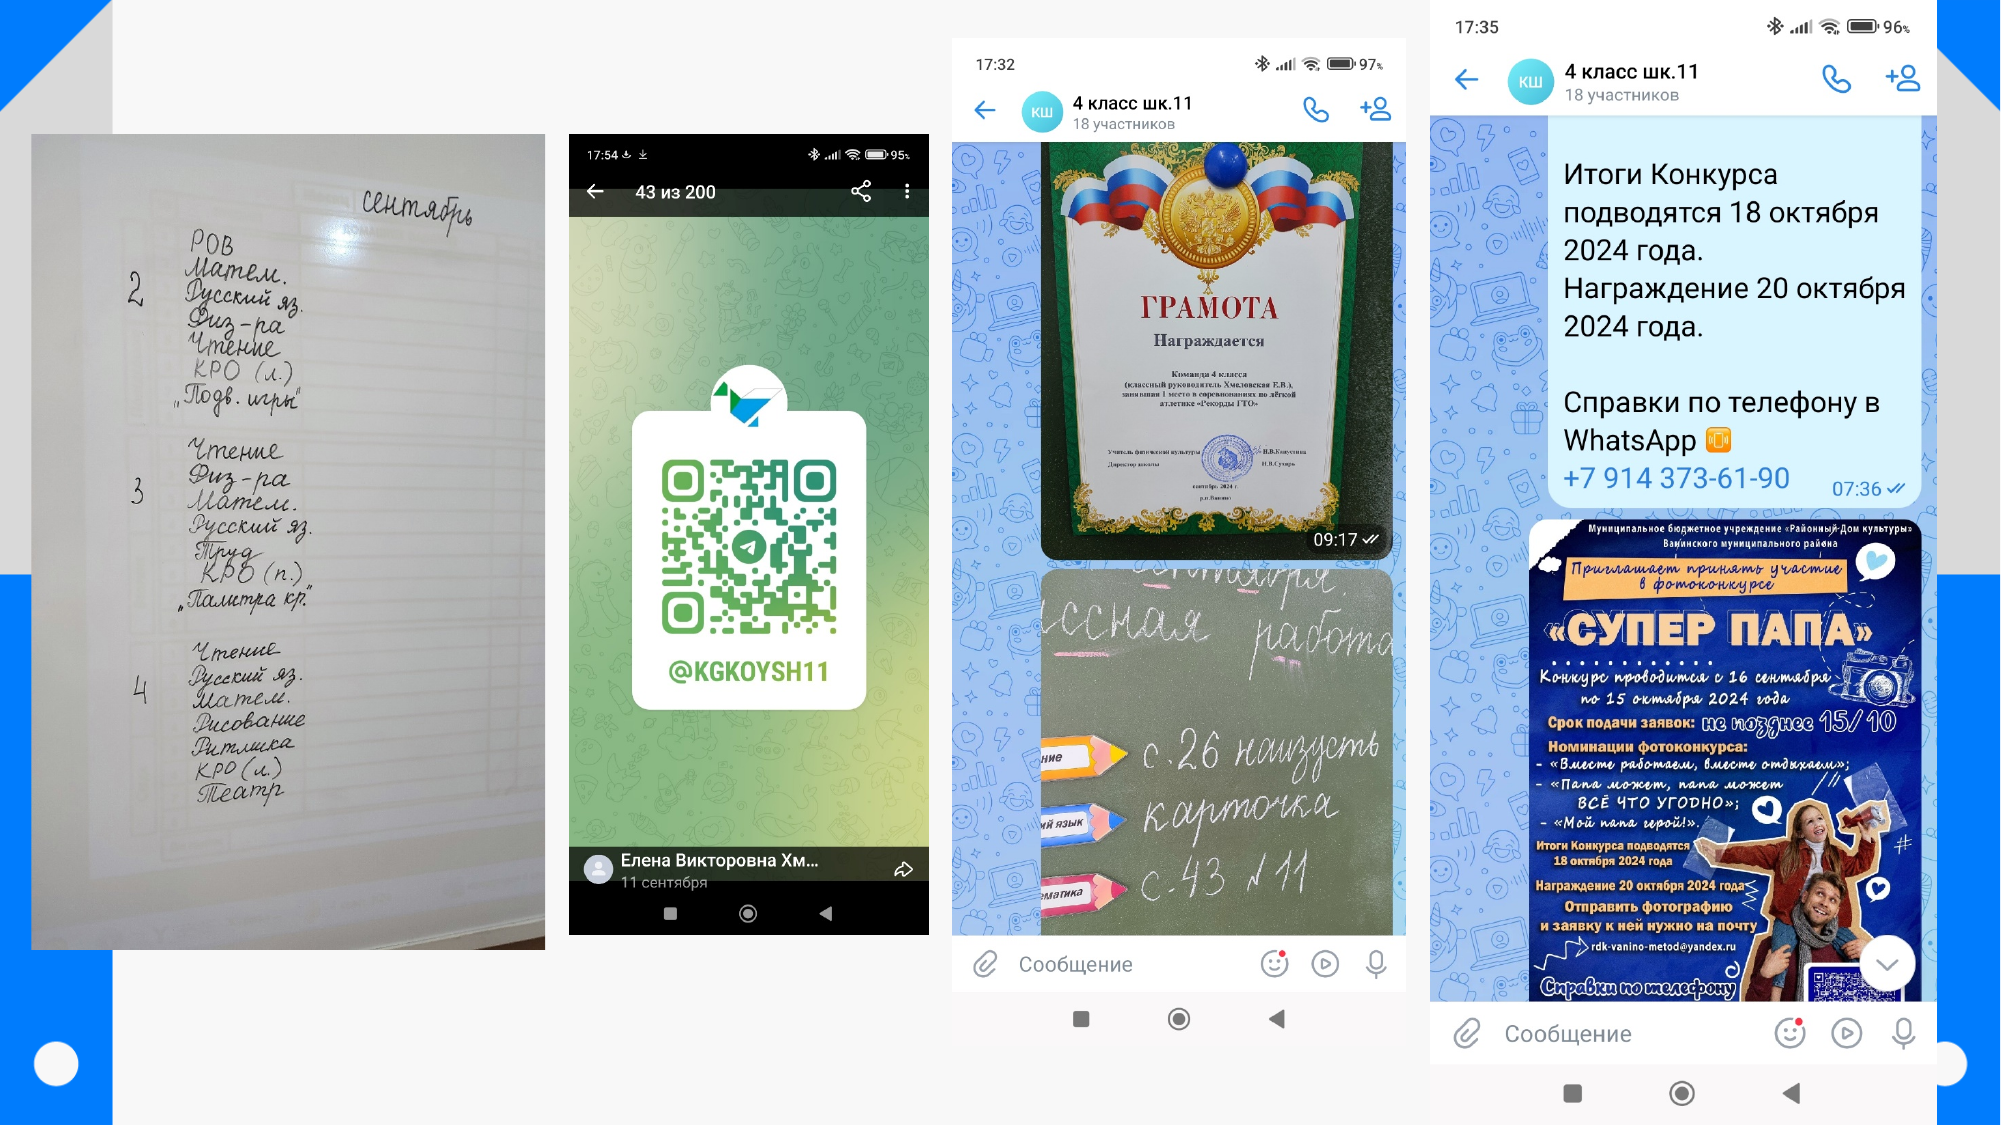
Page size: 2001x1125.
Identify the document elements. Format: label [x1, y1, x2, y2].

picture [0, 0, 2001, 1125]
list [952, 38, 1406, 1046]
